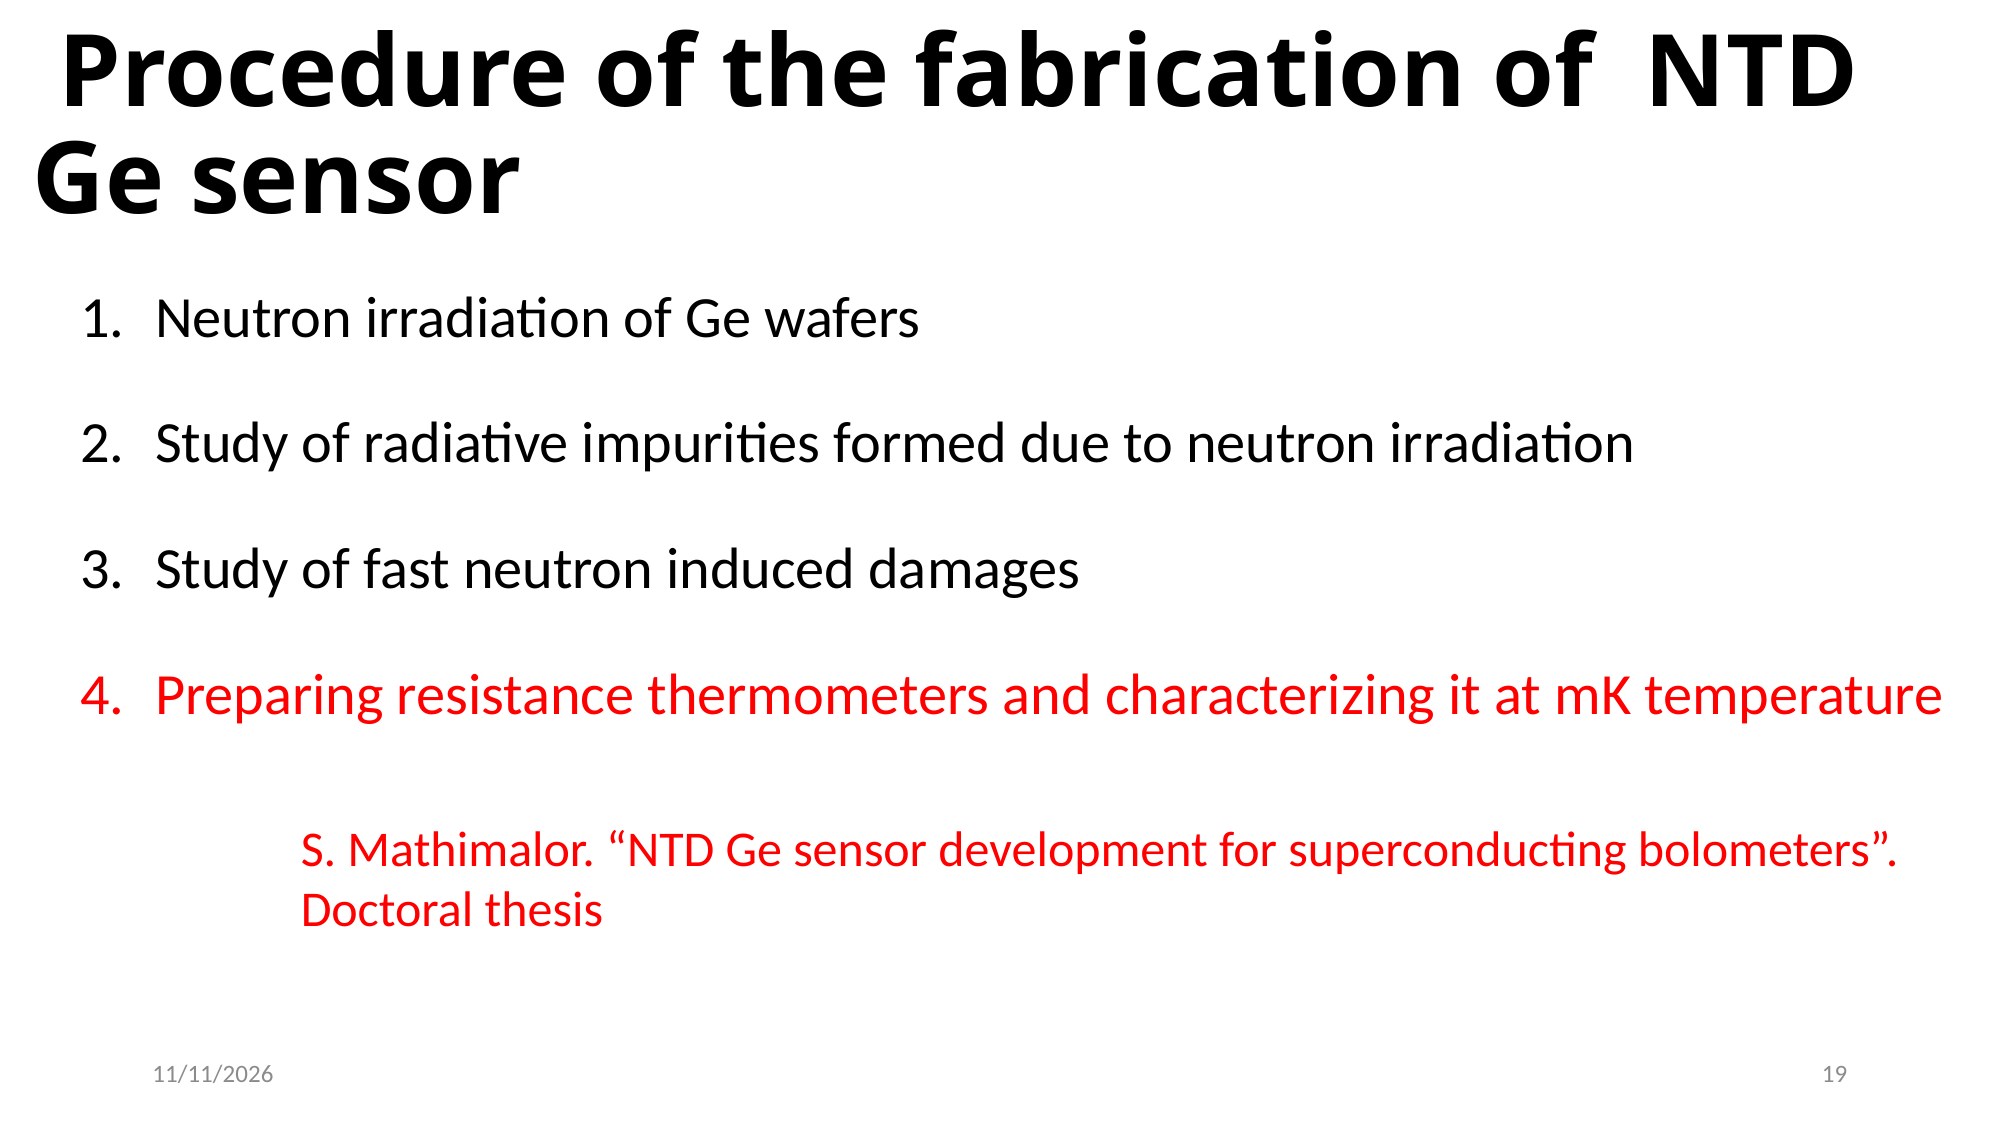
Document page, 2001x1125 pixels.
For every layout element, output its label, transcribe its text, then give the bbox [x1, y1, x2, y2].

list Neutron irradiation of Ge wafers Study of radiative impurities formed due to neutron irradiation Study of fast neutron induced damages Preparing resistance thermometers and characterizing it at mK temperature [65, 236, 1975, 768]
title Procedure of the fabrication of NTD Ge sensor [17, 18, 2000, 237]
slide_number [137, 1042, 588, 1103]
text_box S. Mathimalor. “NTD Ge sensor development for superconducting bolometers”. Doctoral thesis [286, 809, 1968, 944]
slide_number 19 [1412, 1042, 1863, 1103]
